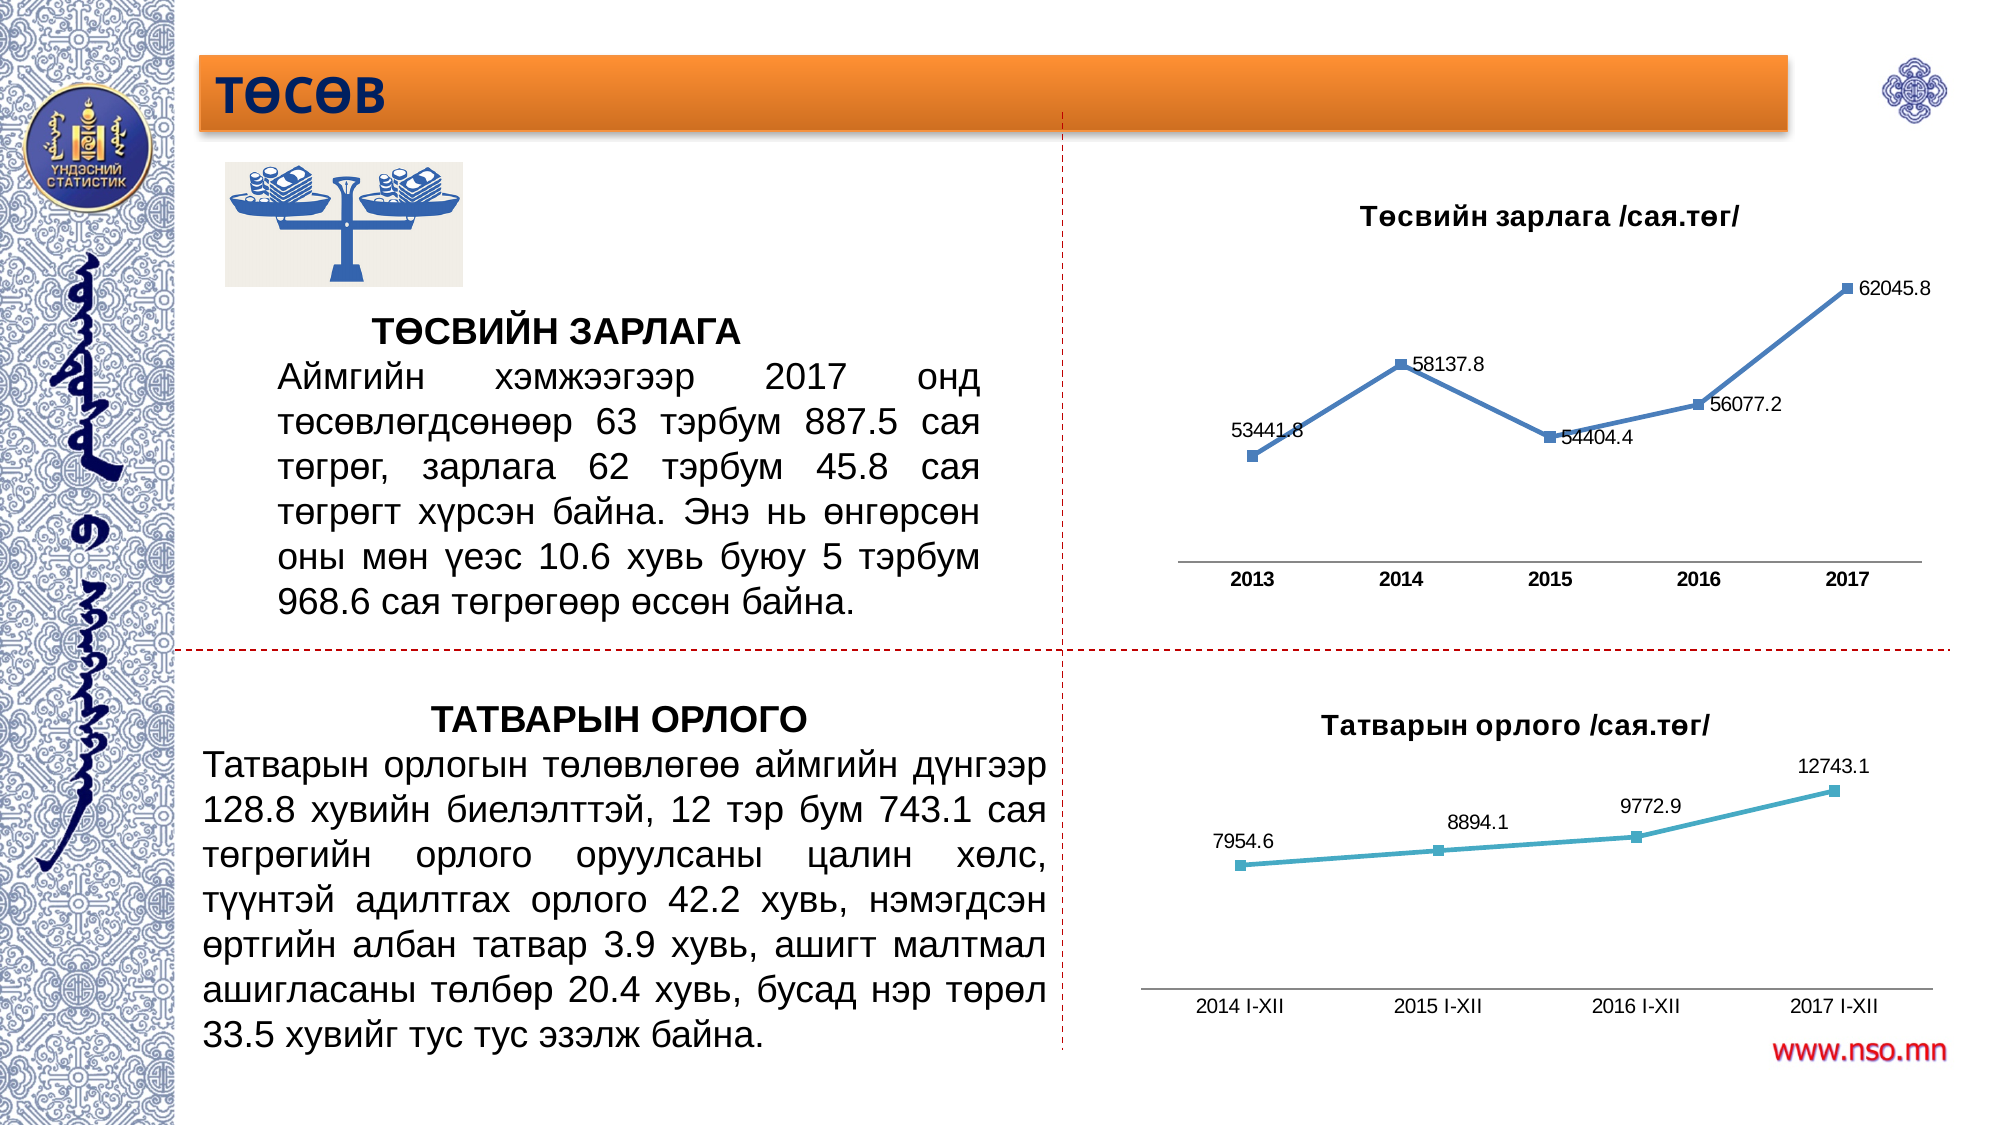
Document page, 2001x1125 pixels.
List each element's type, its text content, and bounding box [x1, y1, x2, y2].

text_box ТӨСӨВ [199, 55, 1788, 132]
chart [1162, 174, 1938, 601]
picture [0, 0, 2001, 1125]
text_box ТАТВАРЫН ОРЛОГО Татварын орлогын төлөвлөгөө аймгийн дүнгээр 128.8 хувийн биелэлттэй, 12 тэр бум 743.1 сая төгрөгийн орлого оруулсаны цалин хөлс, түүнтэй адилтгах орлого 42.2 хувь, нэмэгдсэн өртгийн албан татвар 3.9 хувь, ашигт малтмал ашигласаны төлбөр 20.4 хувь, бусад нэр төрөл 33.5 хувийг тус тус эзэлж байна. [187, 687, 1063, 1063]
chart [1124, 699, 1951, 1026]
text_box ТӨСВИЙН ЗАРЛАГА Аймгийн хэмжээгээр 2017 онд төсөвлөгдсөнөөр 63 тэрбум 887.5 сая төгрөг, зарлага 62 тэрбум 45.8 сая төгрөгт хүрсэн байна. Энэ нь өнгөрсөн оны мөн үеэс 10.6 хувь буюу 5 тэрбум 968.6 сая төгрөгөөр өссөн байна. [262, 299, 996, 630]
